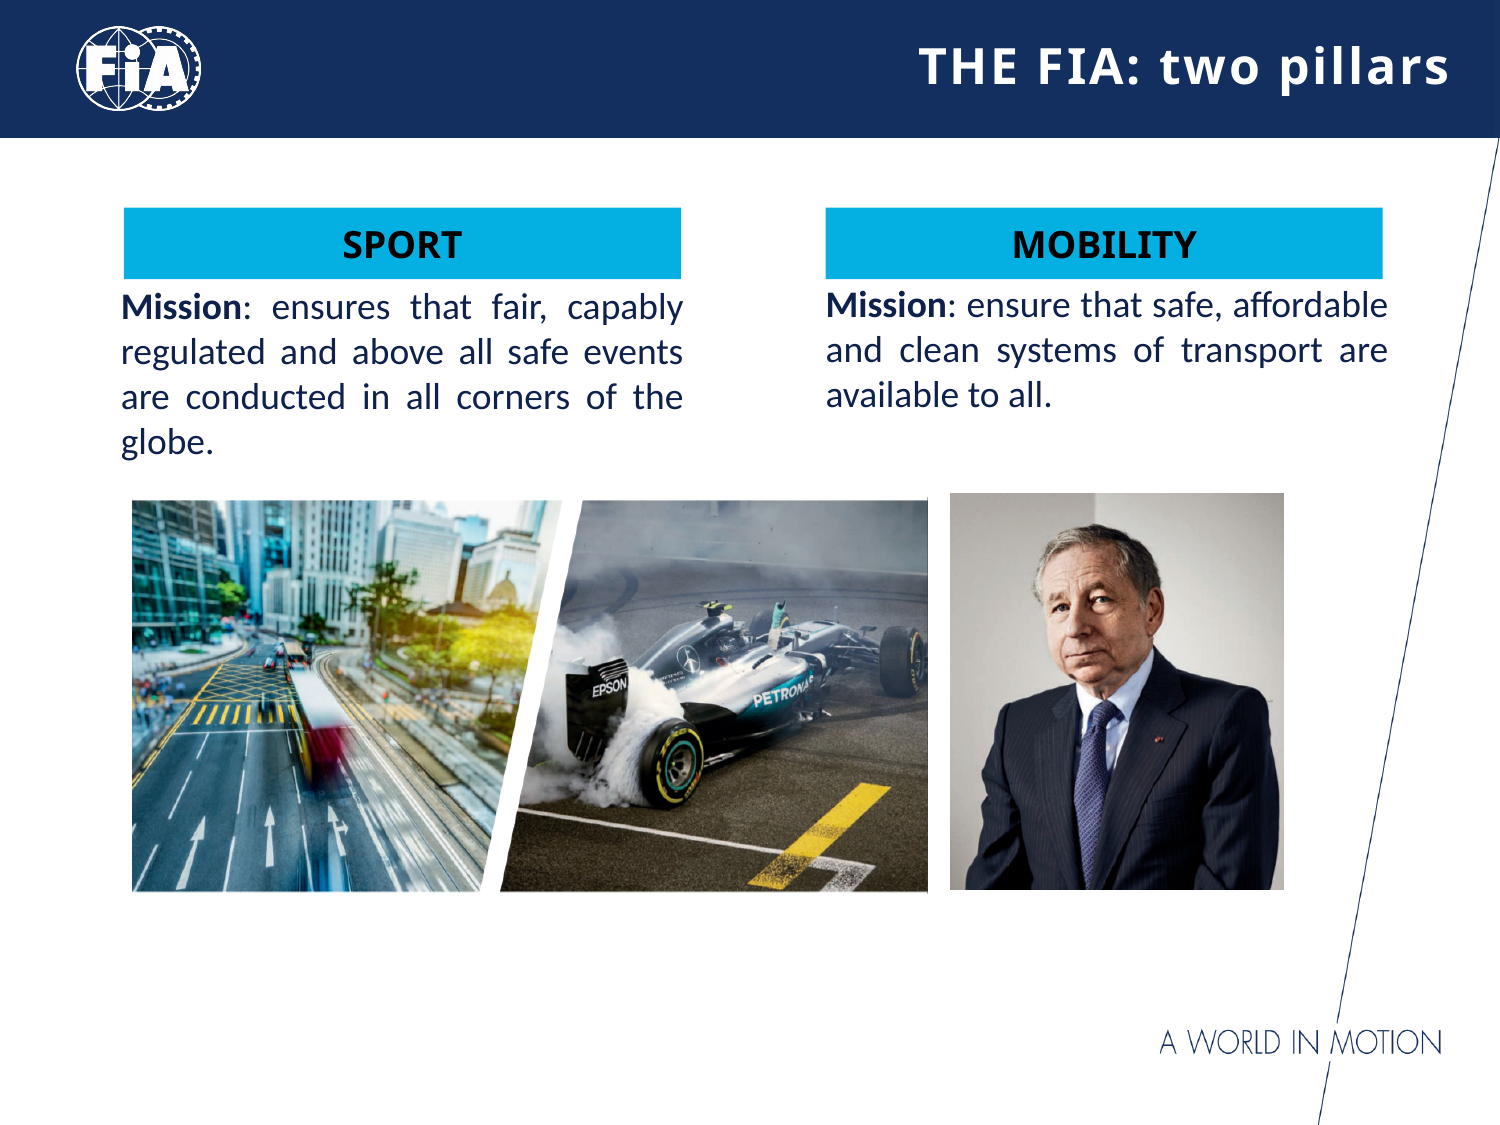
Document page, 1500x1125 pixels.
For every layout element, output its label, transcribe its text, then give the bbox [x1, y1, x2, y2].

text_box Mission: ensures that fair, capably regulated and above all safe events are conducted in all corners of the globe. [120, 281, 685, 462]
text_box Mission: ensure that safe, affordable and clean systems of transport are available to all. [825, 279, 1389, 415]
picture [132, 497, 928, 894]
text_box MOBILITY [825, 207, 1383, 279]
picture [0, 0, 1500, 1125]
text_box SPORT [123, 207, 681, 280]
